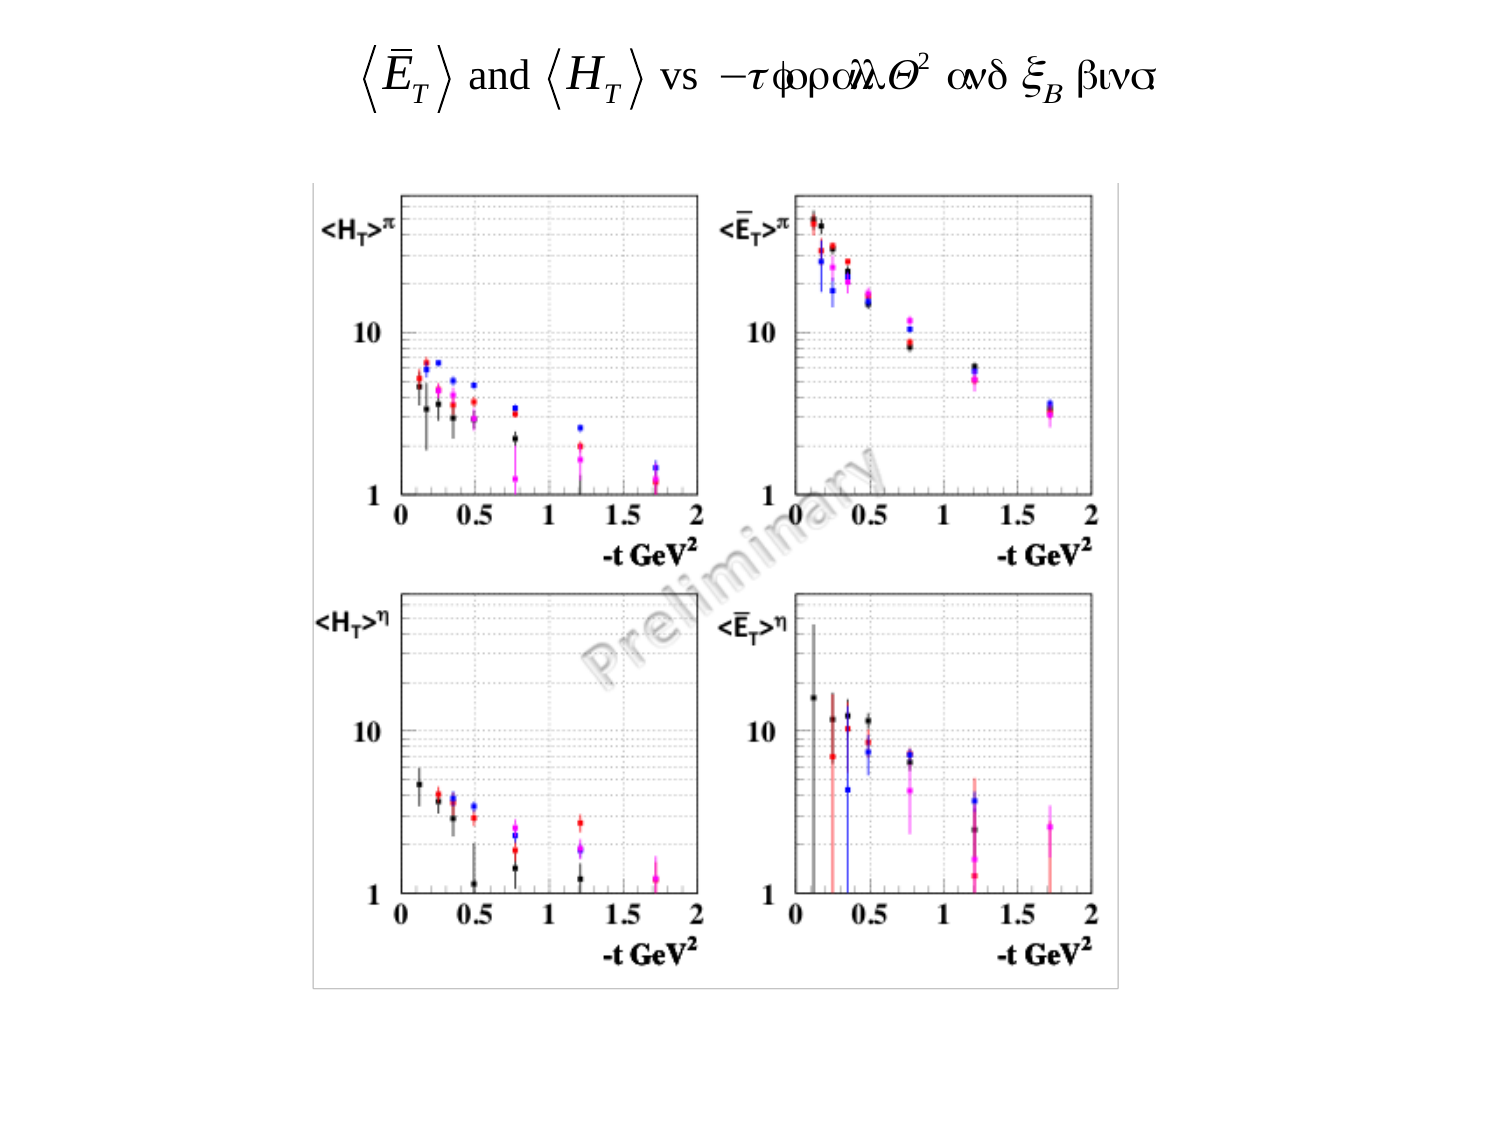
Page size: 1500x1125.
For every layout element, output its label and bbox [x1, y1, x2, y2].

picture [282, 183, 1128, 1012]
text_box [336, 35, 1163, 122]
